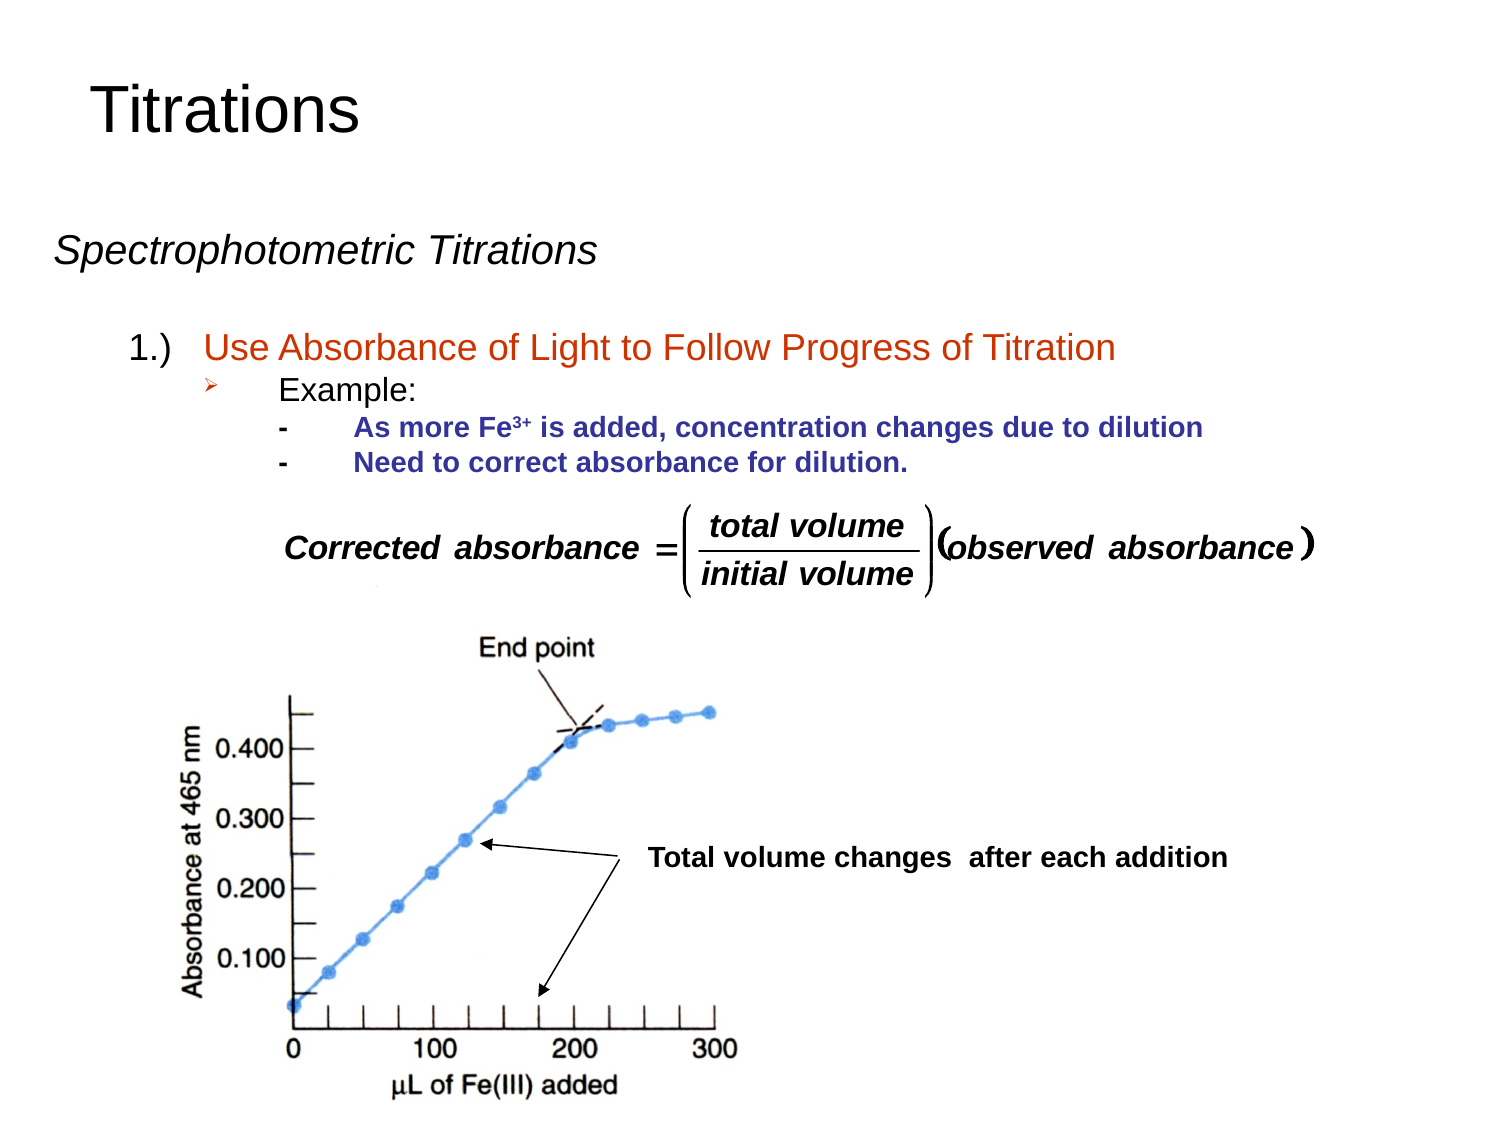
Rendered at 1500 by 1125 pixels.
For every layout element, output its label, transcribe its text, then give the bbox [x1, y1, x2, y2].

text_box Titrations [74, 1, 1425, 189]
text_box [280, 498, 1317, 606]
text_box Spectrophotometric Titrations 1.) Use Absorbance of Light to Follow Progress of Titration Example: - As more Fe3+ is added, concentration changes due to dilution - Need to correct absorbance for dilution. [38, 215, 1500, 521]
text_box Total volume changes after each addition [787, 831, 1244, 882]
picture [90, 585, 784, 1125]
